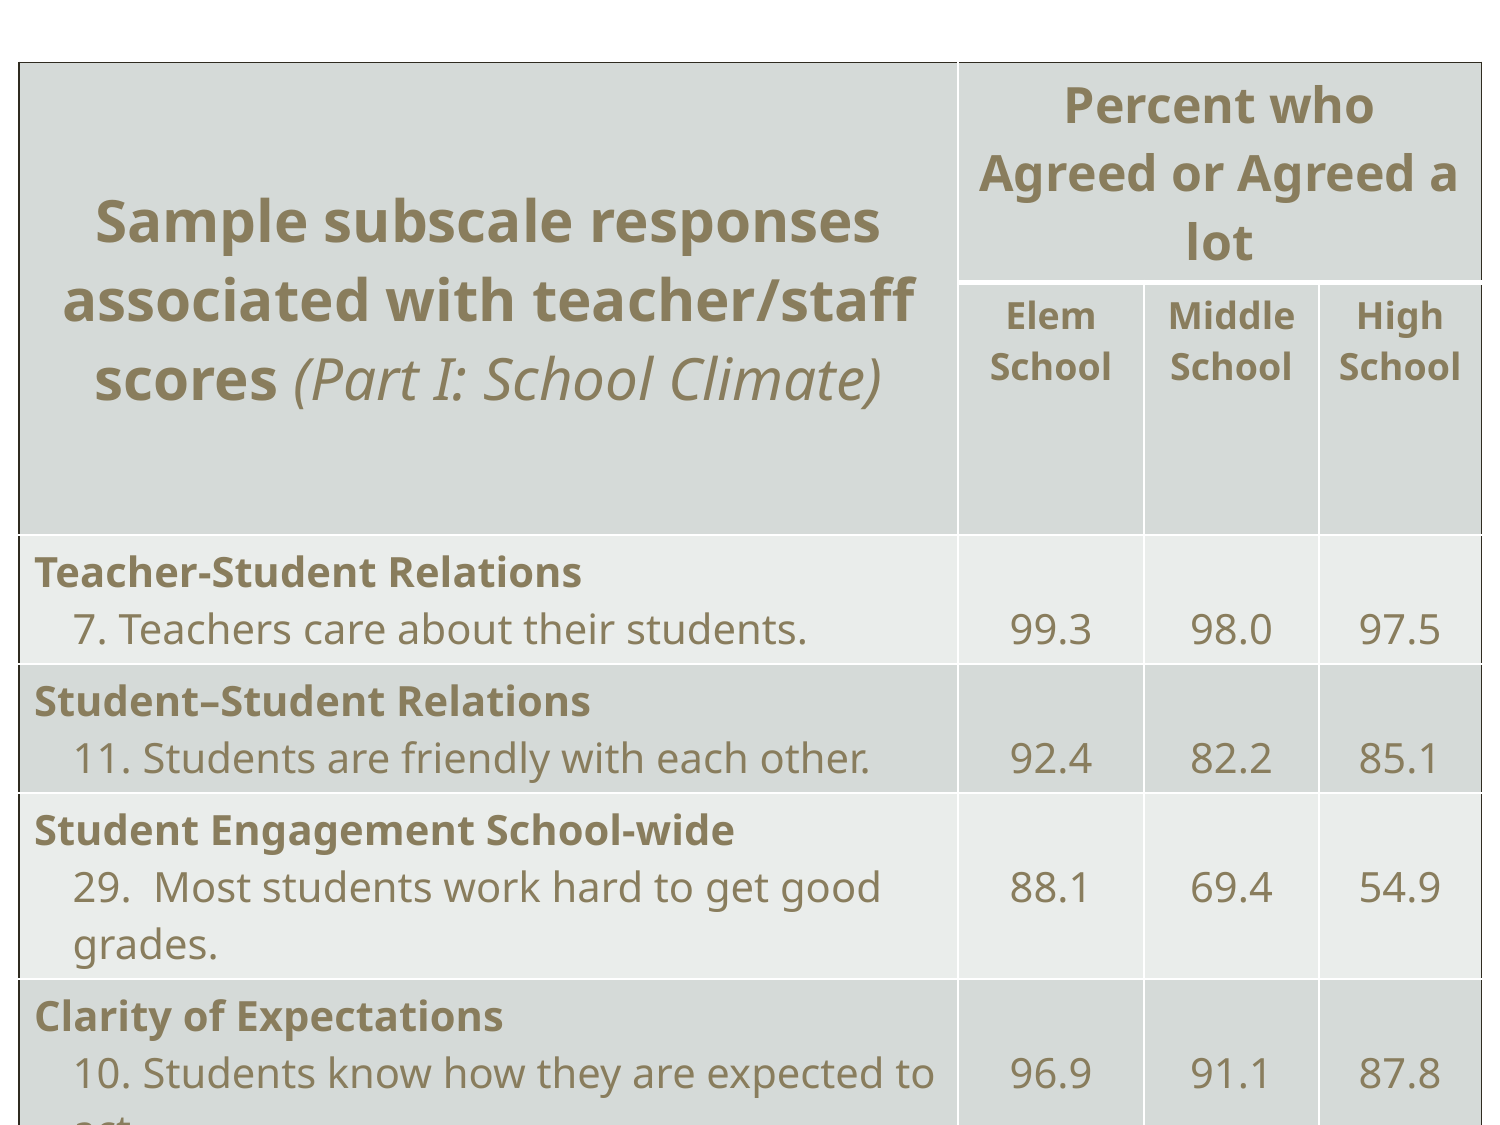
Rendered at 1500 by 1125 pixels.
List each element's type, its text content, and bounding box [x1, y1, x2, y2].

table_cell 96.9 [959, 980, 1143, 1125]
table_cell 85.1 [1320, 665, 1481, 792]
table_cell Clarity of Expectations 10. Students know how they are expected to act. [20, 980, 957, 1125]
table_cell 99.3 [959, 536, 1143, 663]
table_cell 82.2 [1145, 665, 1318, 792]
table_cell 88.1 [959, 794, 1143, 978]
table_header Percent who Agreed or Agreed a lot [959, 63, 1481, 280]
table_cell 69.4 [1145, 794, 1318, 978]
table_cell 54.9 [1320, 794, 1481, 978]
table_cell Elem School [959, 285, 1143, 534]
table_cell 98.0 [1145, 536, 1318, 663]
table_cell 97.5 [1320, 536, 1481, 663]
table_cell Middle School [1145, 285, 1318, 534]
table_cell 92.4 [959, 665, 1143, 792]
table_cell 87.8 [1320, 980, 1481, 1125]
table_cell Student–Student Relations 11. Students are friendly with each other. [20, 665, 957, 792]
table_cell Teacher-Student Relations 7. Teachers care about their students. [20, 536, 957, 663]
table_header Sample subscale responses associated with teacher/staff scores (Part I: School Climate) [20, 63, 957, 534]
table_cell Student Engagement School-wide 29. Most students work hard to get good grades. [20, 794, 957, 978]
table_cell 91.1 [1145, 980, 1318, 1125]
table_cell High School [1320, 285, 1481, 534]
